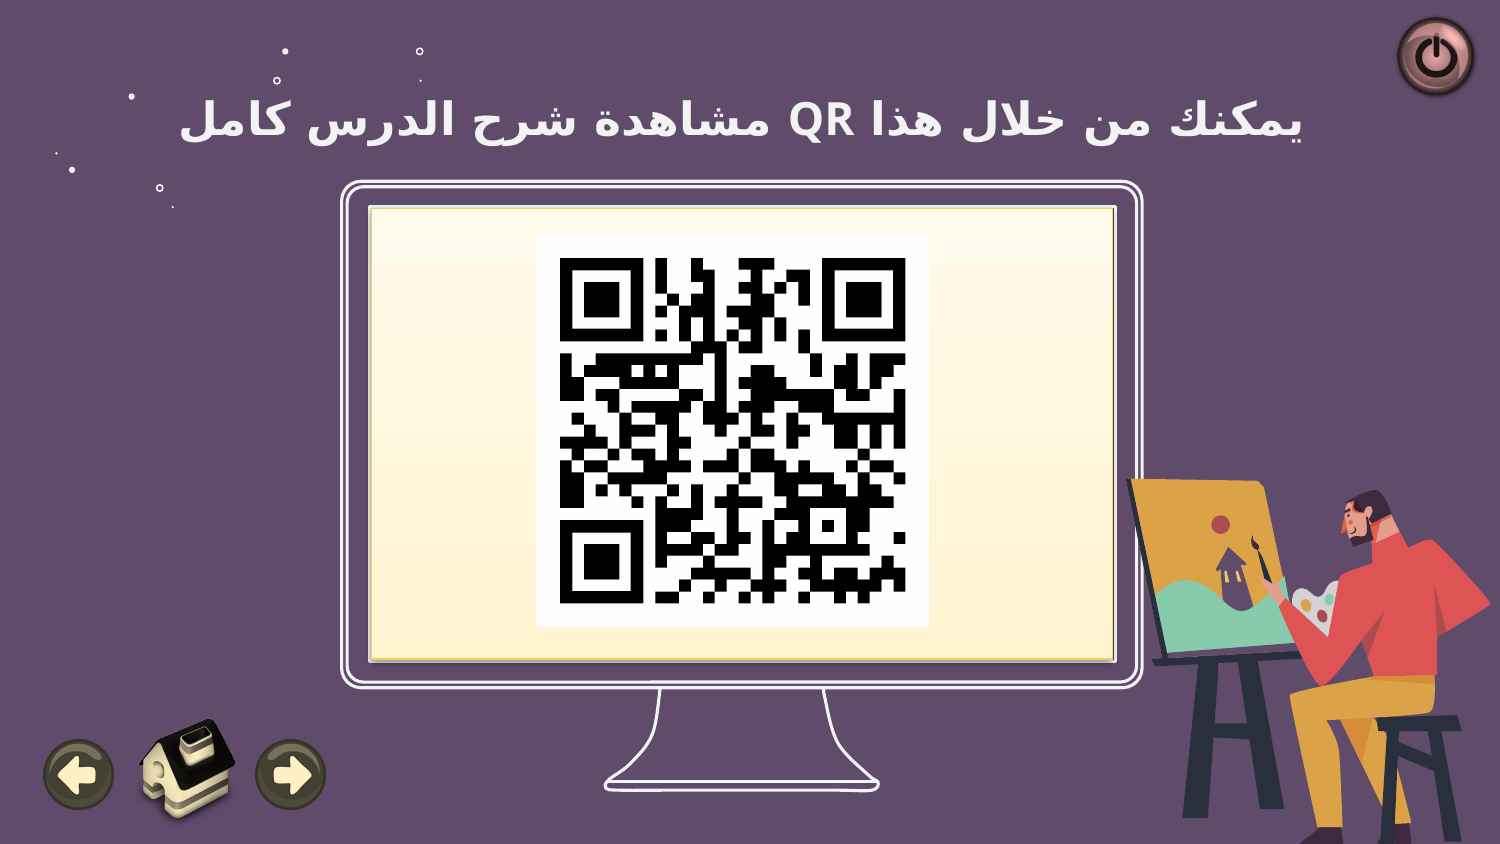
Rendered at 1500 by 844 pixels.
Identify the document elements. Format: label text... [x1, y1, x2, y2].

picture [43, 738, 115, 810]
picture [1391, 12, 1480, 101]
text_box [1125, 478, 1494, 844]
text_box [341, 181, 1143, 792]
title يمكنك من خلال هذا QR مشاهدة شرح الدرس كامل [429, 76, 1370, 145]
picture [128, 718, 241, 830]
picture [255, 738, 327, 810]
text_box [54, 47, 425, 209]
picture [536, 234, 929, 627]
